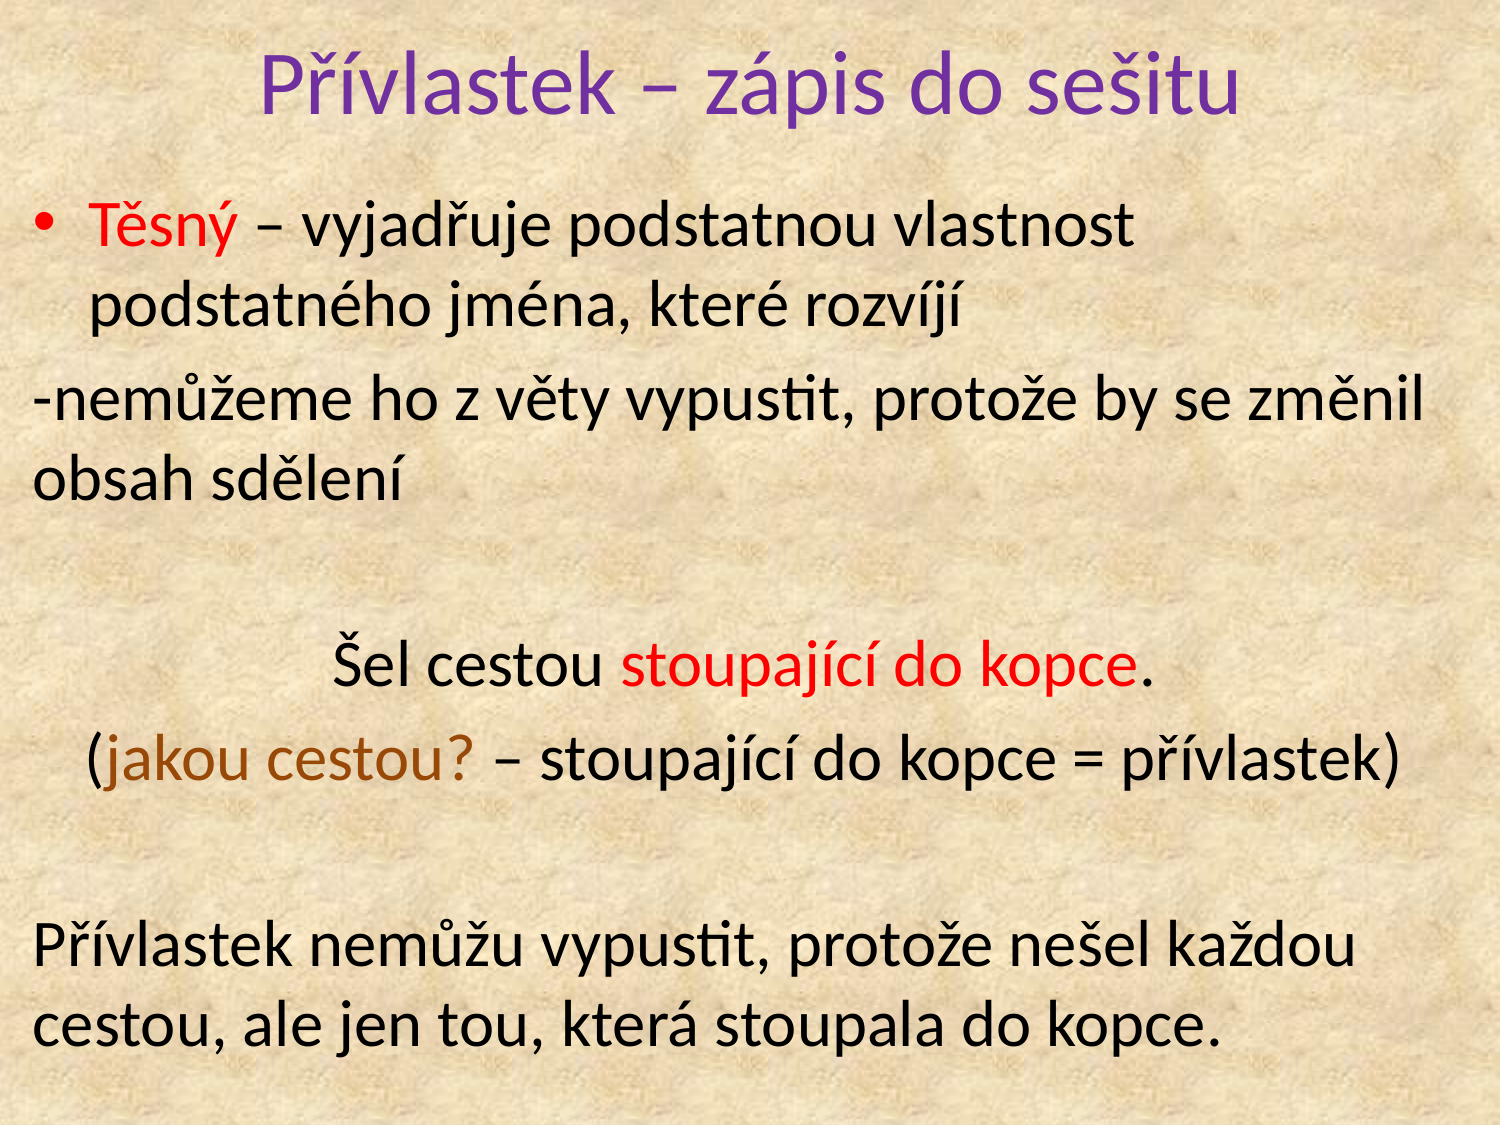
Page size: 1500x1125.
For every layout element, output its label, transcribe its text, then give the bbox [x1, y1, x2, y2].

title Přívlastek – zápis do sešitu [76, 0, 1427, 172]
picture [0, 0, 1500, 1125]
list Těsný – vyjadřuje podstatnou vlastnost podstatného jména, které rozvíjí -nemůžeme ho z věty vypustit, protože by se změnil obsah sdělení Šel cestou stoupající do kopce. (jakou cestou? – stoupající do kopce = přívlastek) Přívlastek nemůžu vypustit, protože nešel každou cestou, ale jen tou, která stoupala do kopce. [17, 172, 1471, 1106]
